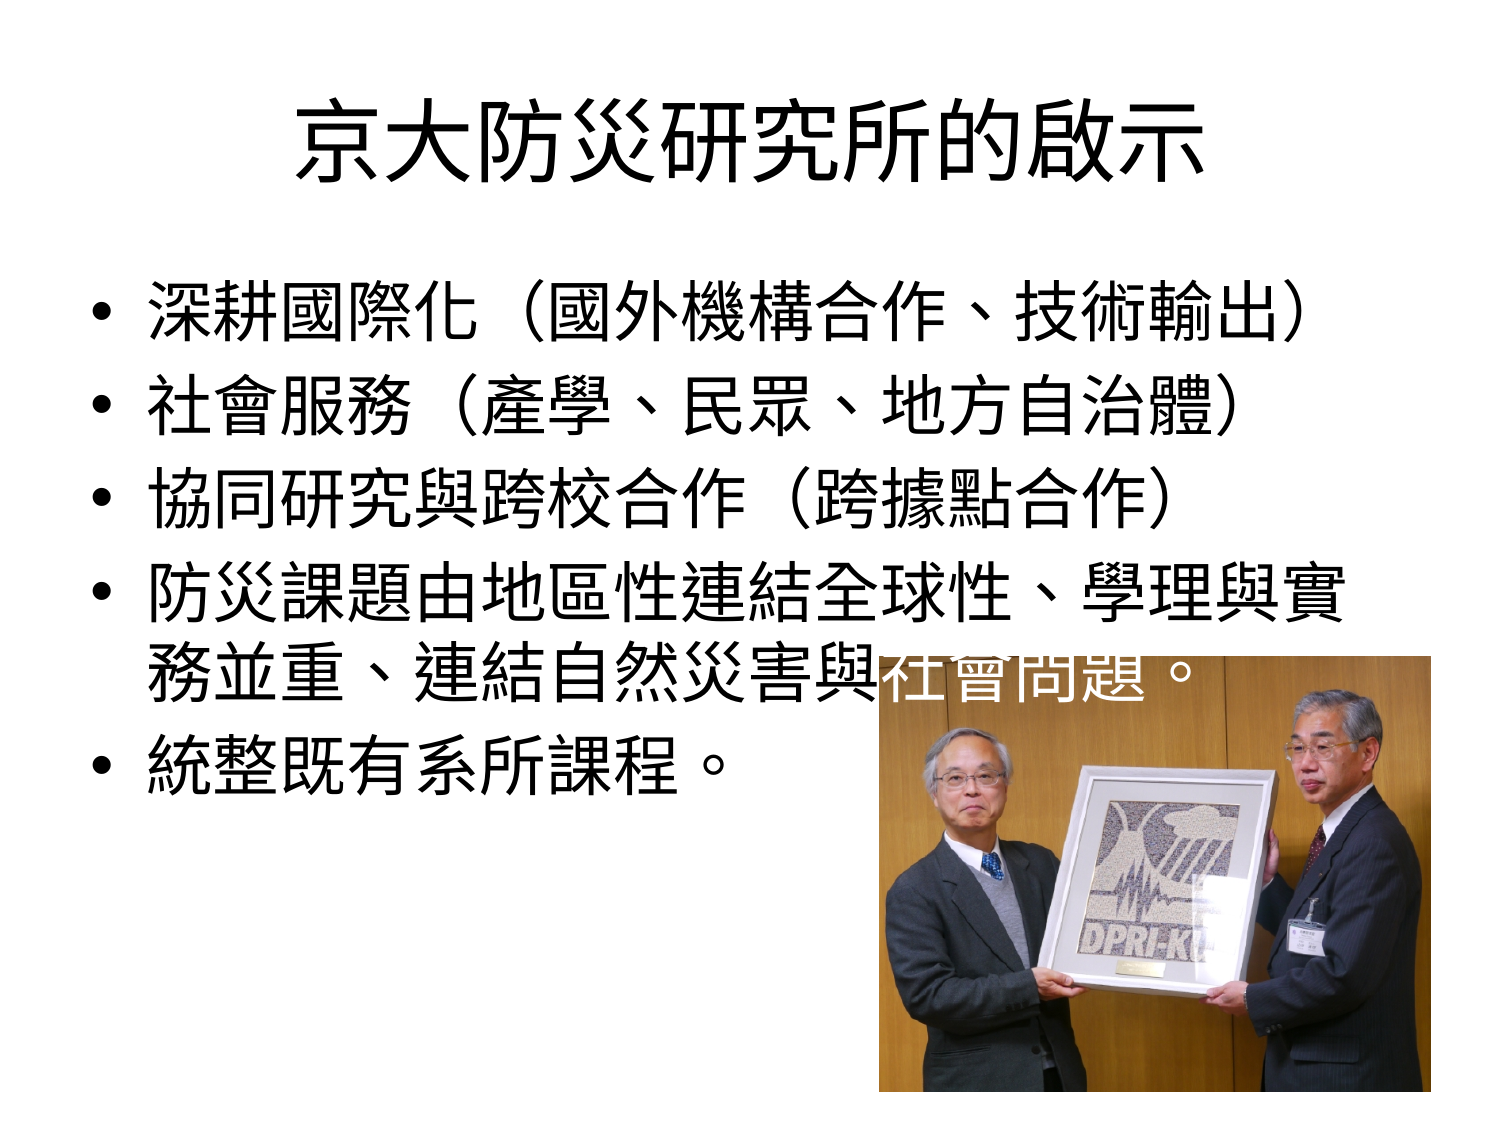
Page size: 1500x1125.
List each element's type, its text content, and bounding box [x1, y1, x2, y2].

list 深耕國際化（國外機構合作、技術輸出） 社會服務（產學、民眾、地方自治體） 協同研究與跨校合作（跨據點合作） 防災課題由地區性連結全球性、學理與實務並重、連結自然災害與社會問題。 統整既有系所課程。 [75, 262, 1425, 870]
picture [879, 656, 1431, 1092]
title 京大防災研究所的啟示 [75, 45, 1425, 233]
